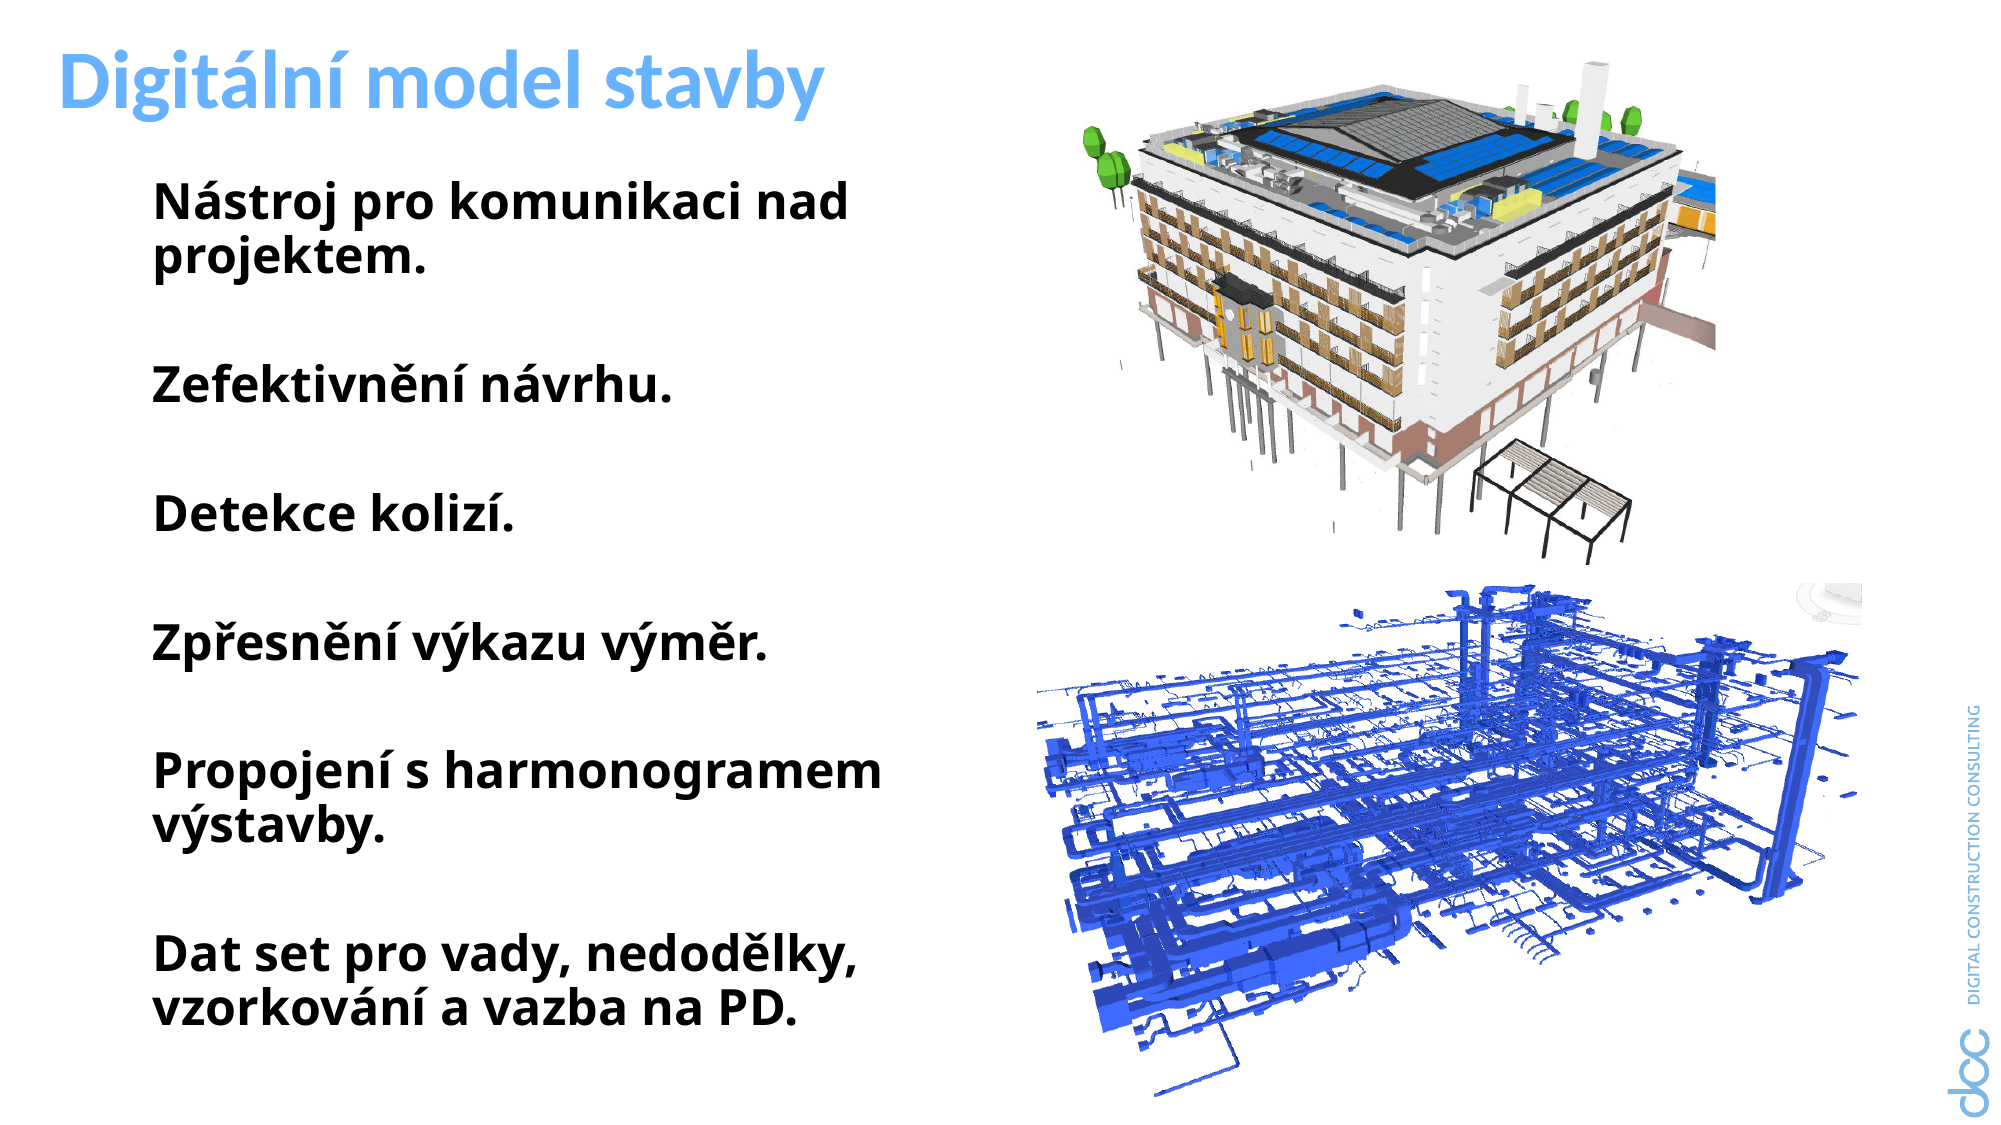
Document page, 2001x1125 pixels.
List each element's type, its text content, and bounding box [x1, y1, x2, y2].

text_box Nástroj pro komunikaci nad projektem. Zefektivnění návrhu. Detekce kolizí. Zpřesnění výkazu výměr. Propojení s harmonogramem výstavby. Dat set pro vady, nedodělky, vzorkování a vazba na PD. [138, 169, 1037, 1063]
text_box Digitální model stavby [58, 28, 1037, 135]
picture [1037, 20, 2000, 1125]
